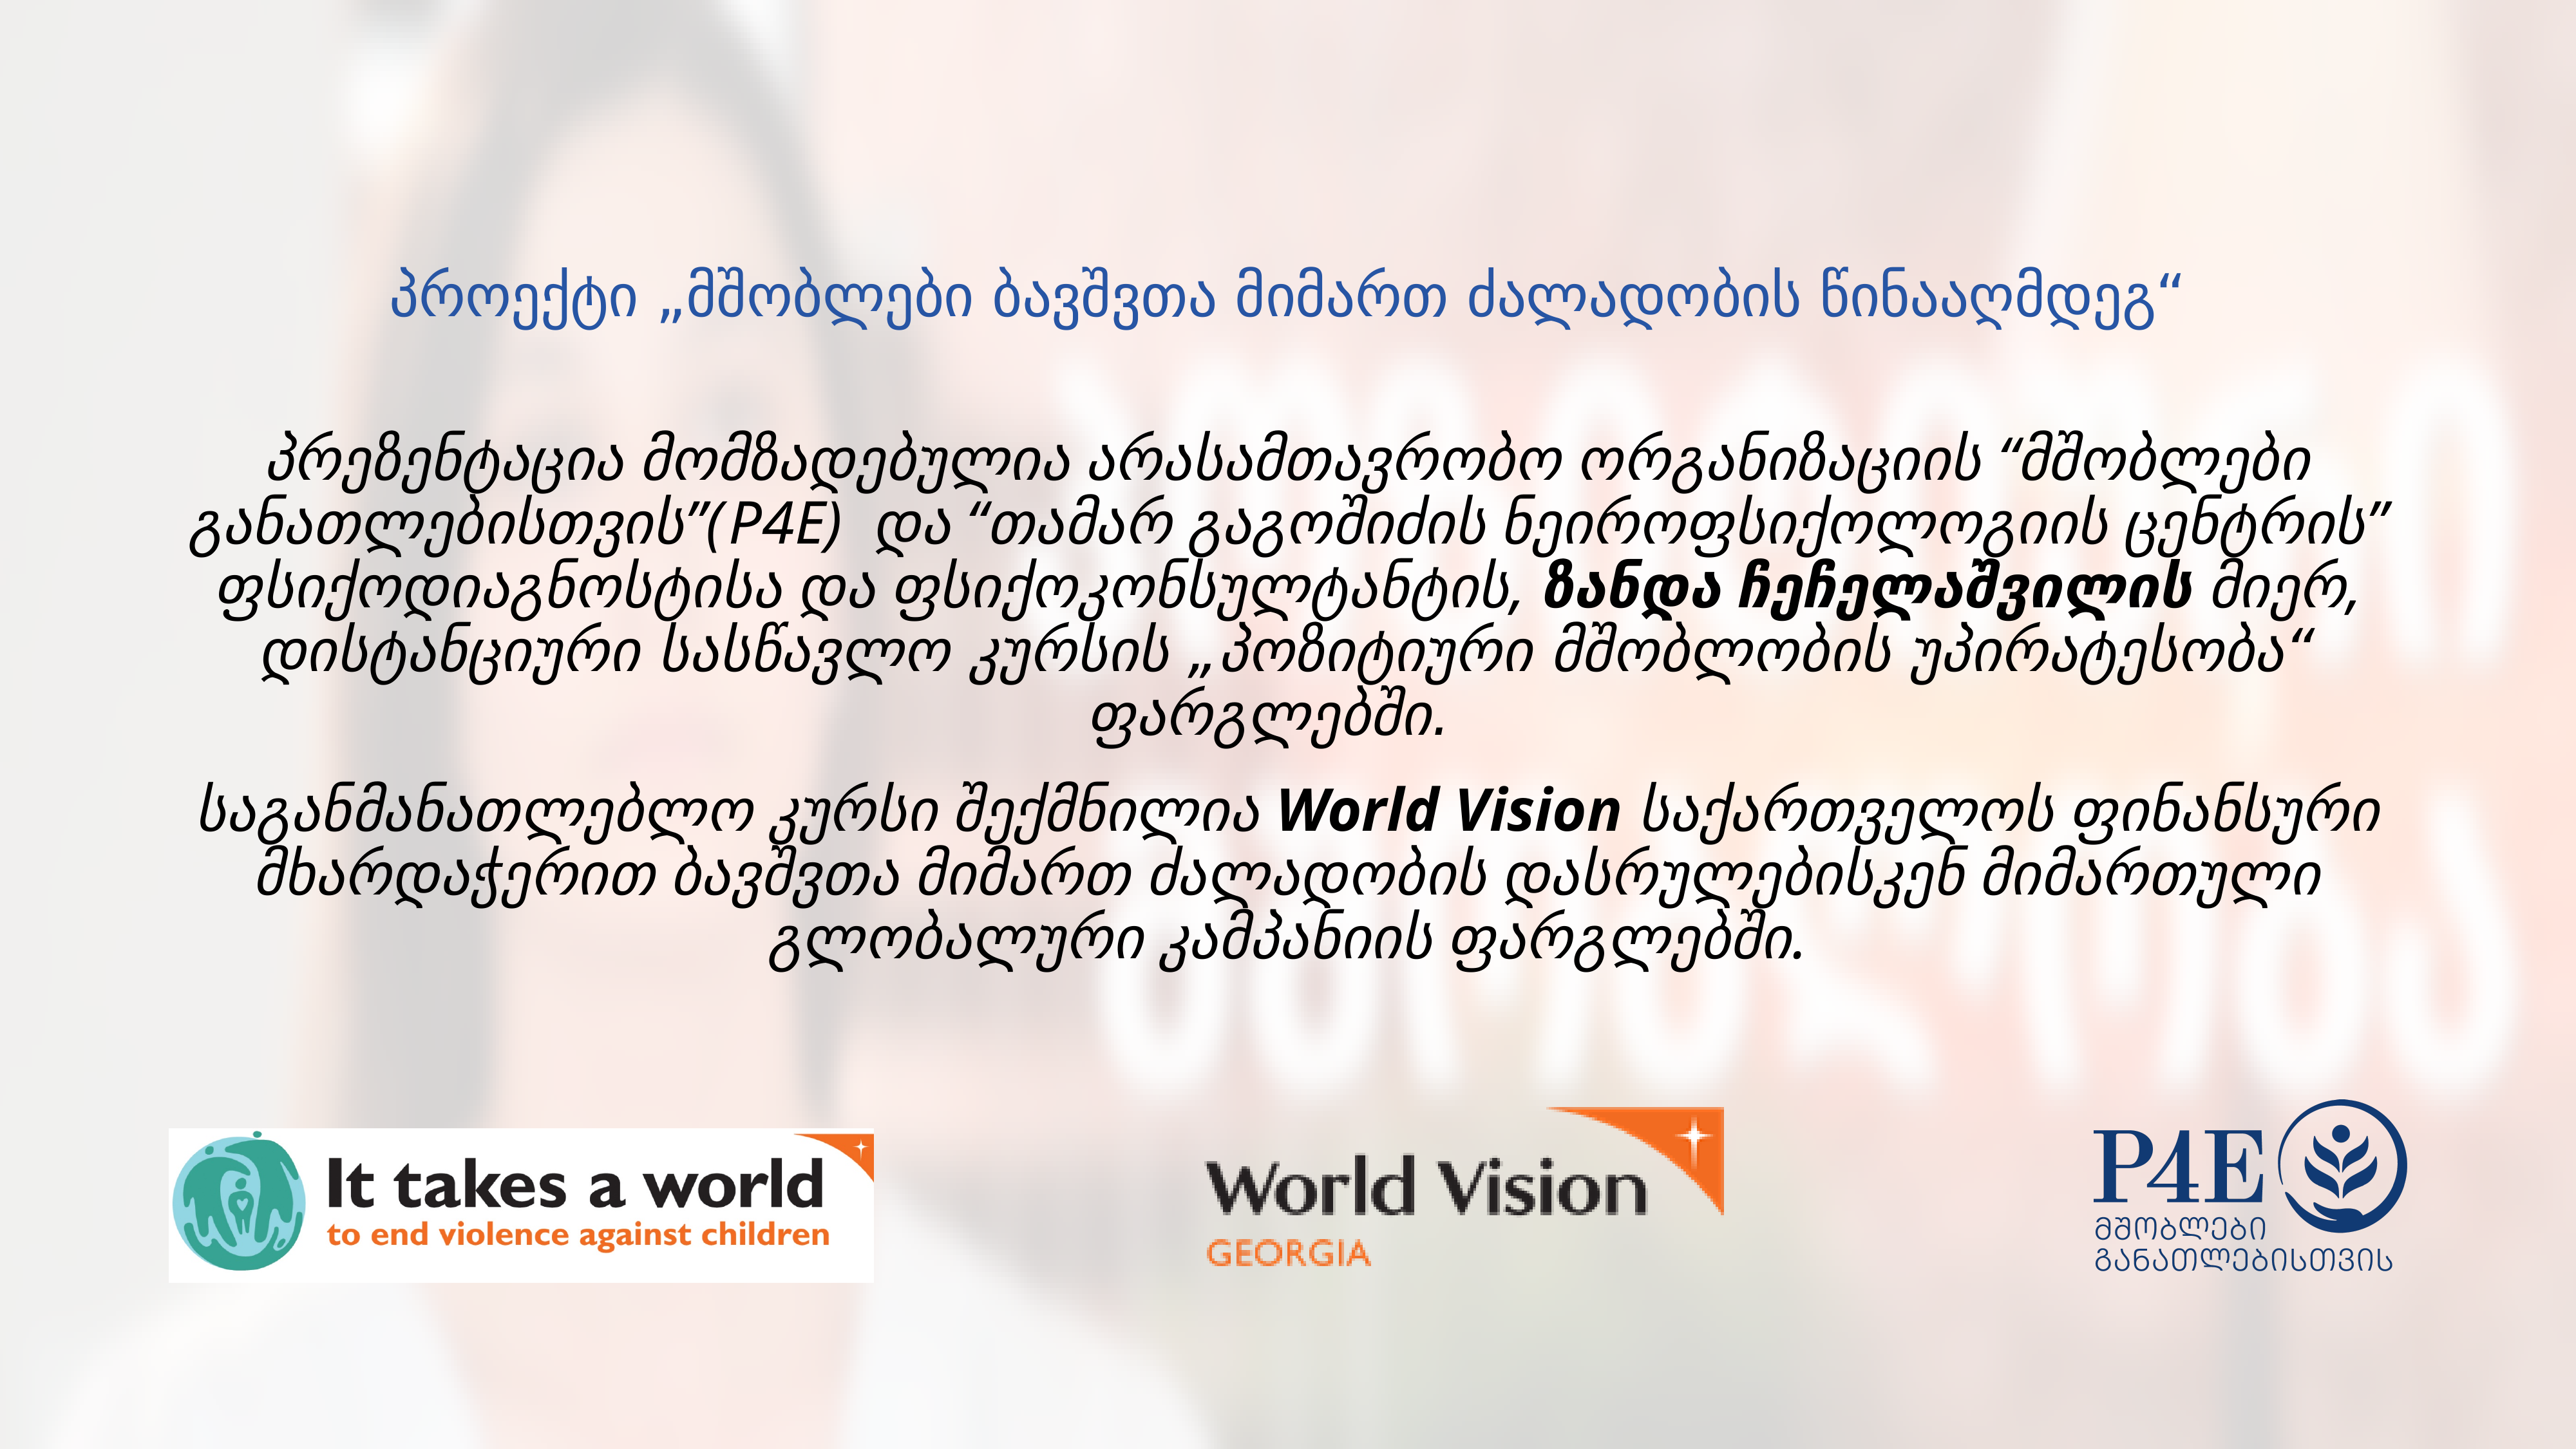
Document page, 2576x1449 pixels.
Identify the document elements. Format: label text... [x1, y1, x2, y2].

picture [168, 1128, 874, 1283]
list პრეზენტაცია მომზადებულია არასამთავრობო ორგანიზაციის “მშობლები განათლებისთვის”(P4E) და “თამარ გაგოშიძის ნეიროფსიქოლოგიის ცენტრის” ფსიქოდიაგნოსტისა და ფსიქოკონსულტანტის, ზანდა ჩეჩელაშვილის მიერ, დისტანციური სასწავლო კურსის „პოზიტიური მშობლობის უპირატესობა“ ფარგლებში. საგანმანათლებლო კურსი შექმნილია World Vision საქართველოს ფინანსური მხარდაჭერით ბავშვთა მიმართ ძალადობის დასრულებისკენ მიმართული გლობალური კამპანიის ფარგლებში. [128, 423, 2448, 978]
picture [2094, 1099, 2407, 1271]
picture [1204, 1107, 1725, 1269]
list პროექტი „მშობლები ბავშვთა მიმართ ძალადობის წინააღმდეგ“ [128, 251, 2448, 341]
